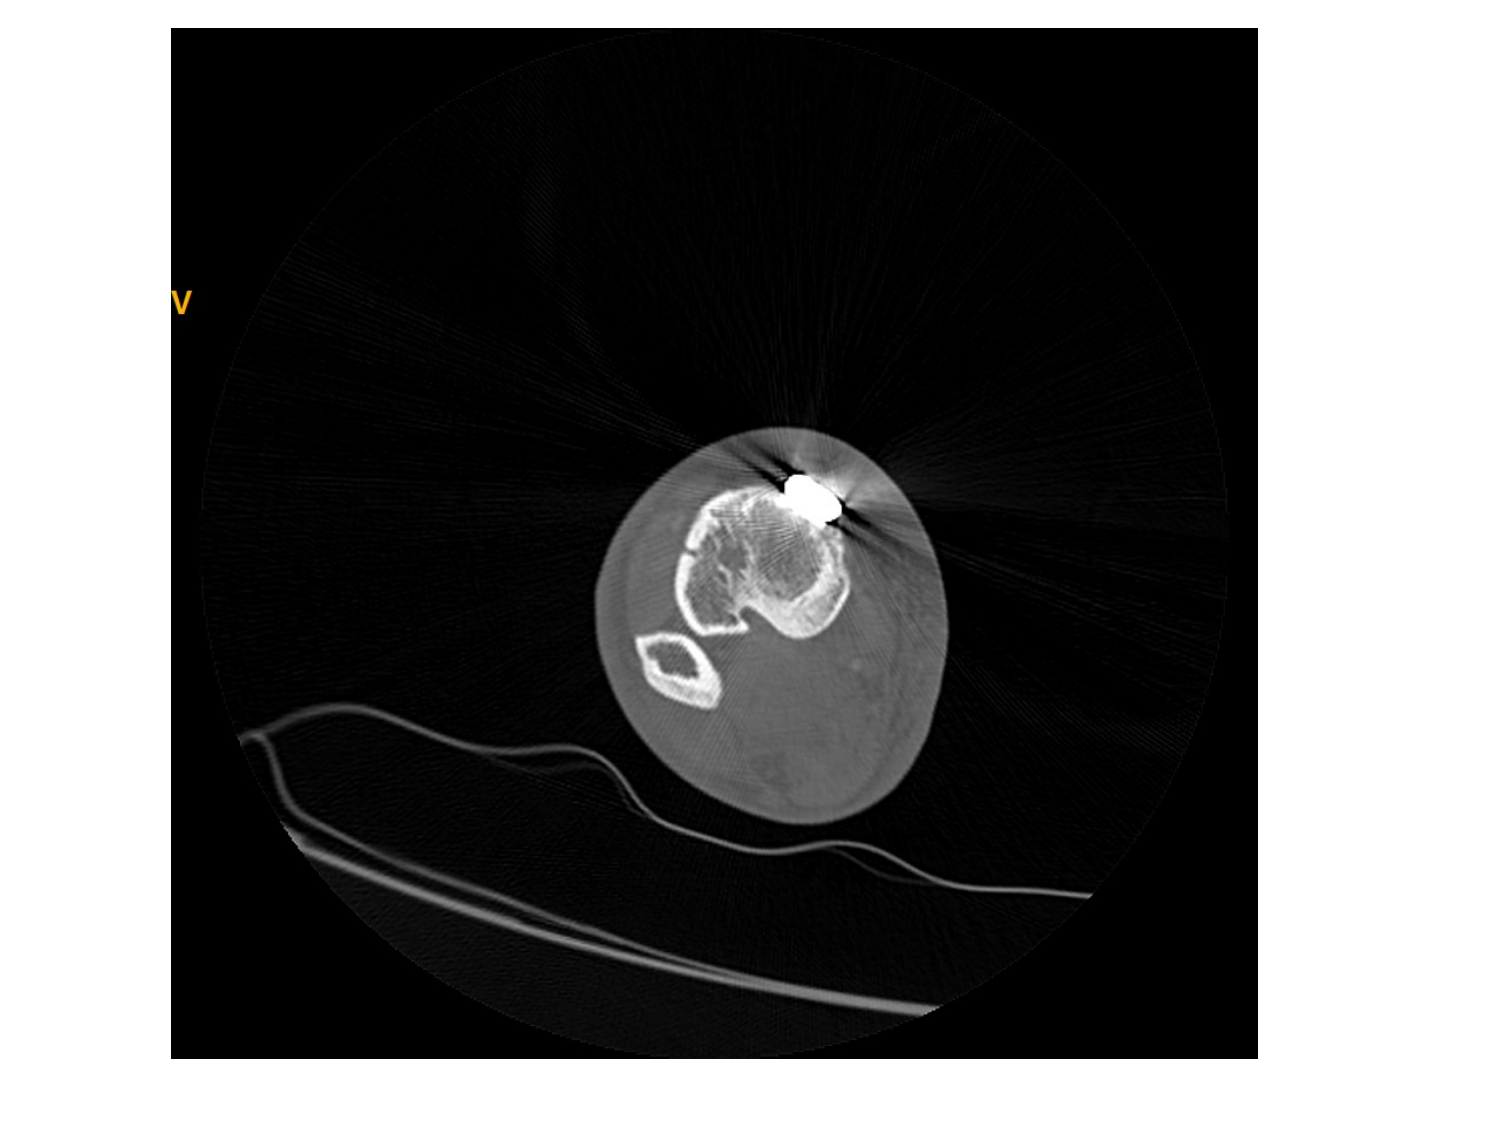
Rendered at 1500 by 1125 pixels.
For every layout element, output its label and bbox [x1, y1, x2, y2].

picture [170, 27, 1259, 1059]
